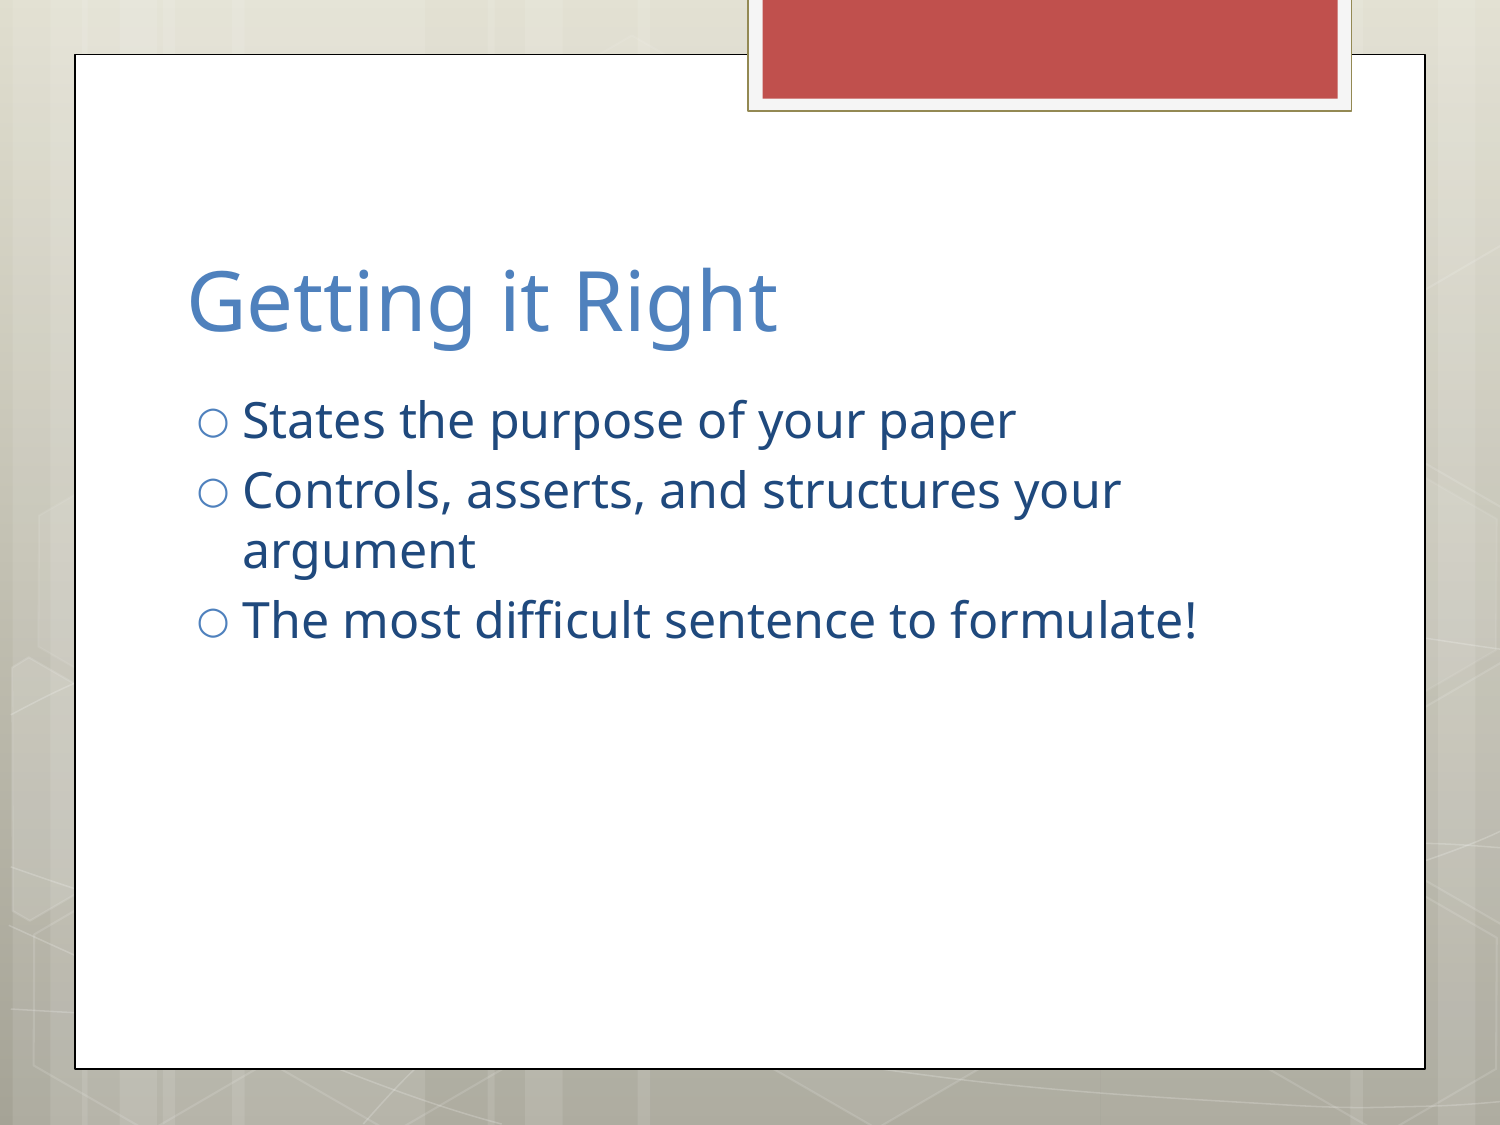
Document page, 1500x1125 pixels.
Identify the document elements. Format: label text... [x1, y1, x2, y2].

title Getting it Right [171, 168, 1324, 357]
list States the purpose of your paper Controls, asserts, and structures your argument The most difficult sentence to formulate! [171, 381, 1283, 957]
